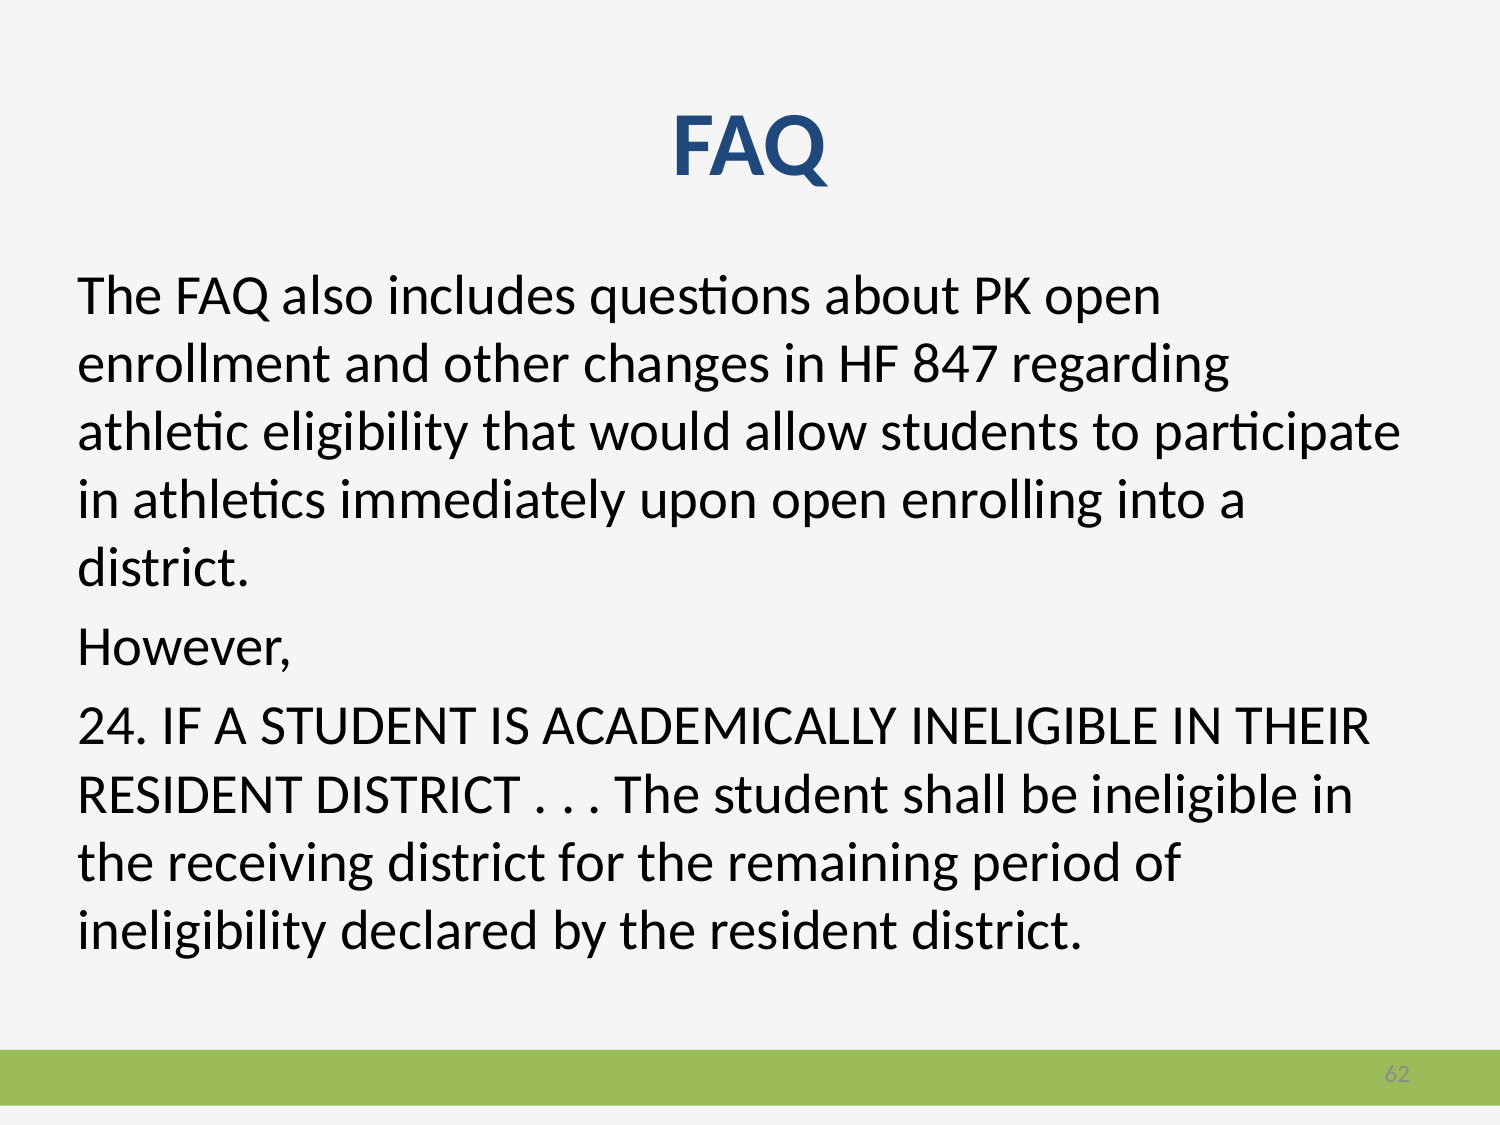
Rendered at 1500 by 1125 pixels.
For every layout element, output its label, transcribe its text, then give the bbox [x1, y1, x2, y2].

list The FAQ also includes questions about PK open enrollment and other changes in HF 847 regarding athletic eligibility that would allow students to participate in athletics immediately upon open enrolling into a district. However, 24. IF A STUDENT IS ACADEMICALLY INELIGIBLE IN THEIR RESIDENT DISTRICT . . . The student shall be ineligible in the receiving district for the remaining period of ineligibility declared by the resident district. [62, 249, 1426, 971]
slide_number 62 [1074, 1042, 1425, 1103]
title FAQ [75, 45, 1425, 233]
